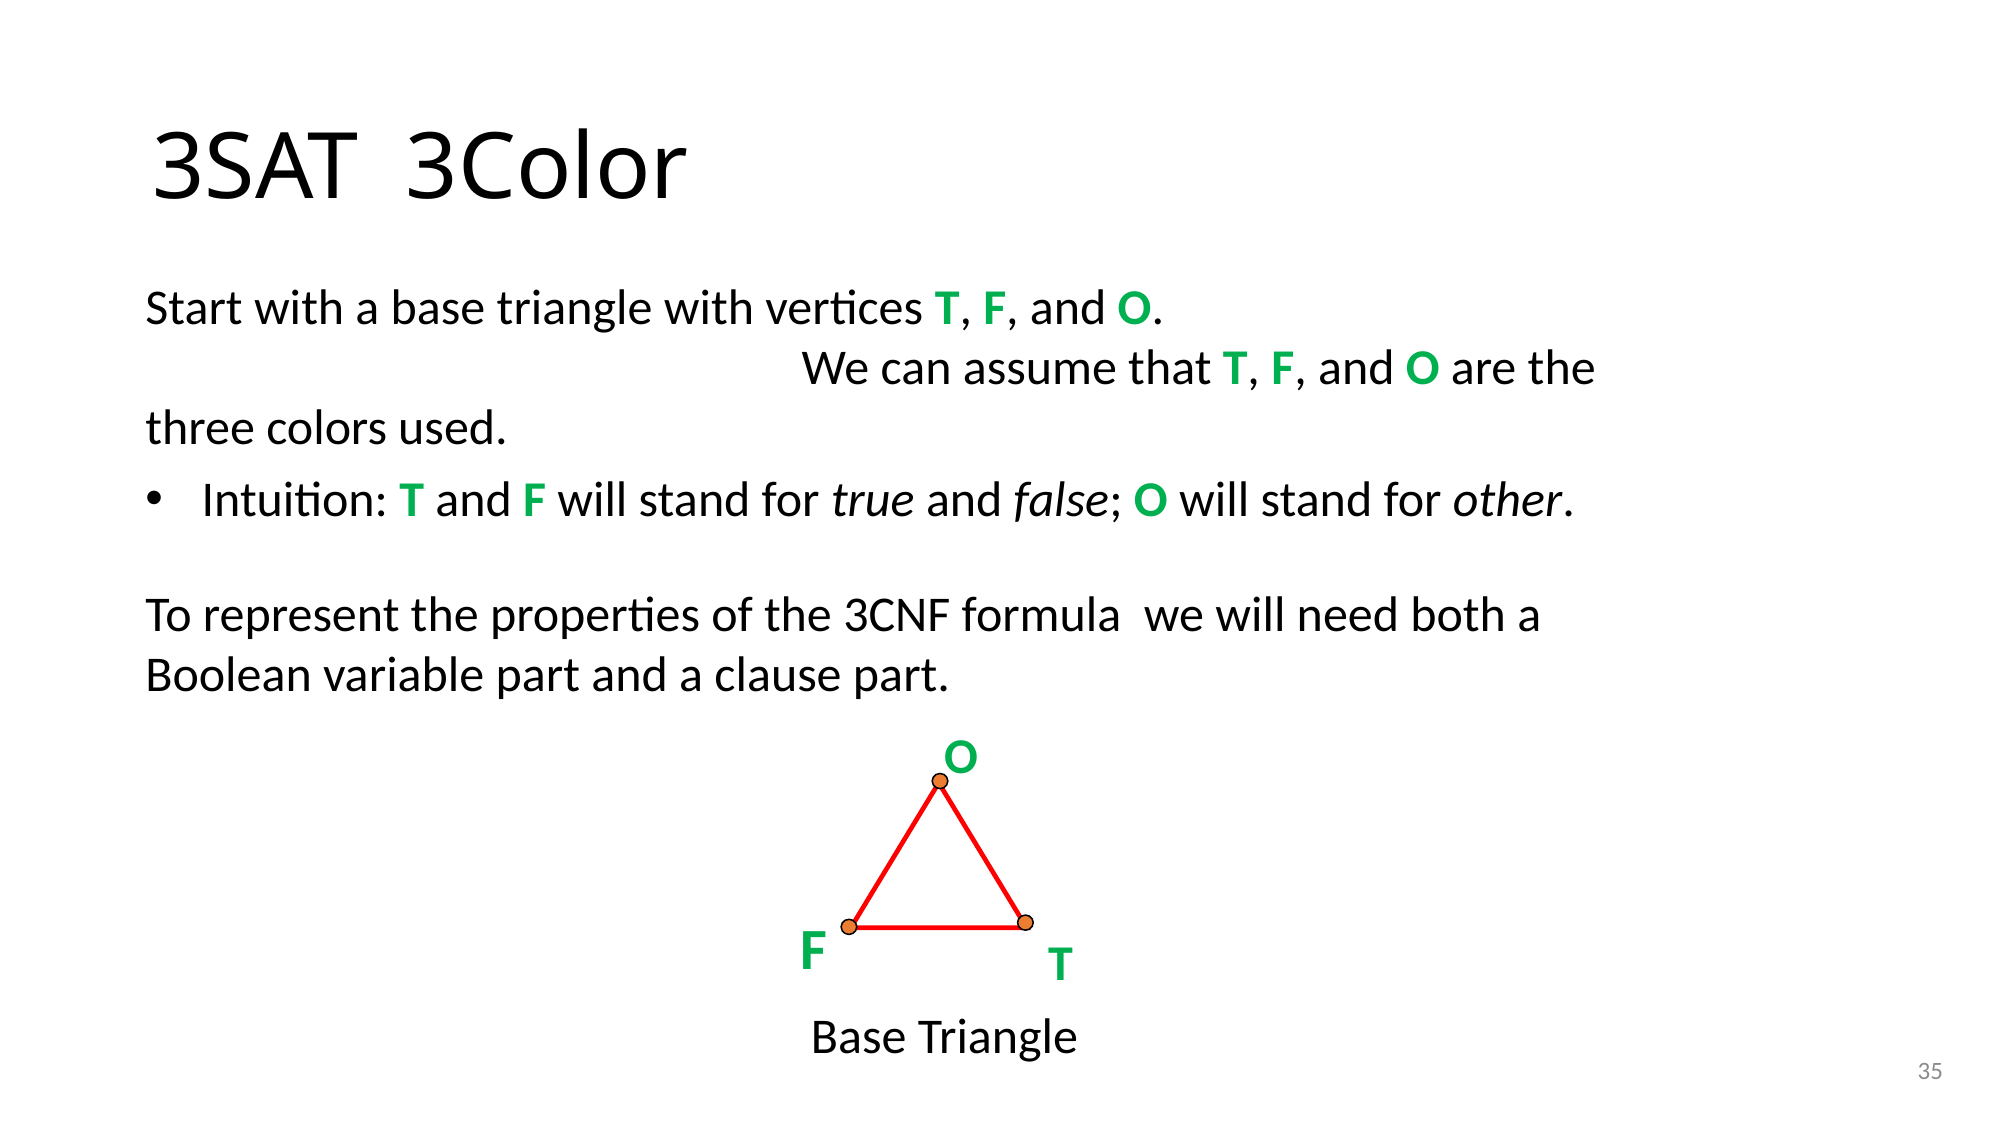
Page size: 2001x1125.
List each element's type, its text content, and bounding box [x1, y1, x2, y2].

text_box [932, 773, 948, 789]
text_box [1017, 915, 1034, 931]
text_box F [785, 903, 842, 988]
text_box [854, 791, 1020, 928]
text_box T [1033, 923, 1088, 998]
text_box Base Triangle [796, 996, 1094, 1071]
text_box O [929, 715, 993, 791]
text_box [841, 919, 857, 935]
slide_number 35 [1620, 1039, 1959, 1100]
